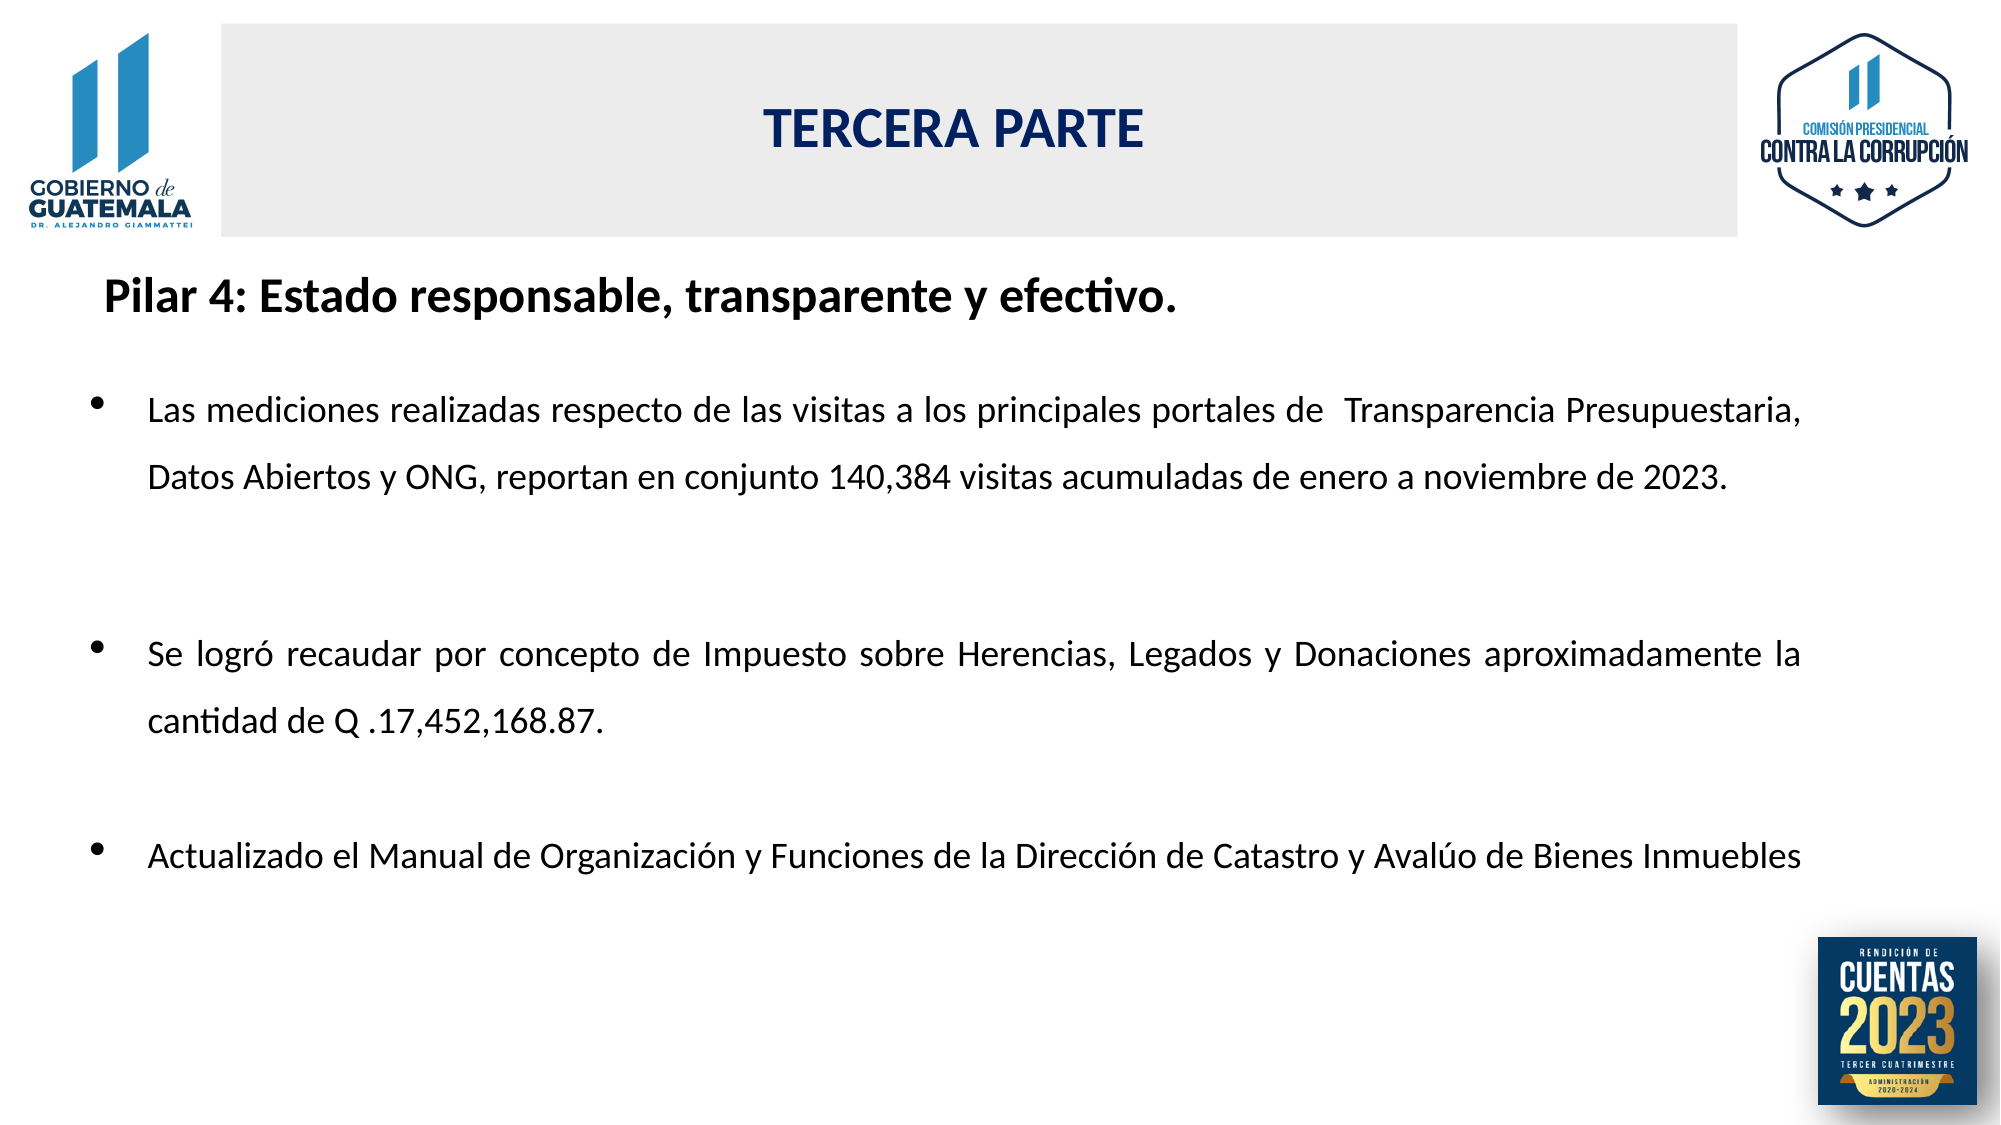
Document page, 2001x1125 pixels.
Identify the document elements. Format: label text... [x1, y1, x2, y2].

text_box Las mediciones realizadas respecto de las visitas a los principales portales de Transparencia Presupuestaria, Datos Abiertos y ONG, reportan en conjunto 140,384 visitas acumuladas de enero a noviembre de 2023. Se logró recaudar por concepto de Impuesto sobre Herencias, Legados y Donaciones aproximadamente la cantidad de Q .17,452,168.87. Actualizado el Manual de Organización y Funciones de la Dirección de Catastro y Avalúo de Bienes Inmuebles [76, 354, 1819, 1069]
picture [0, 0, 2001, 1125]
text_box TERCERA PARTE [229, 81, 1679, 167]
text_box Pilar 4: Estado responsable, transparente y efectivo. [89, 254, 1808, 330]
